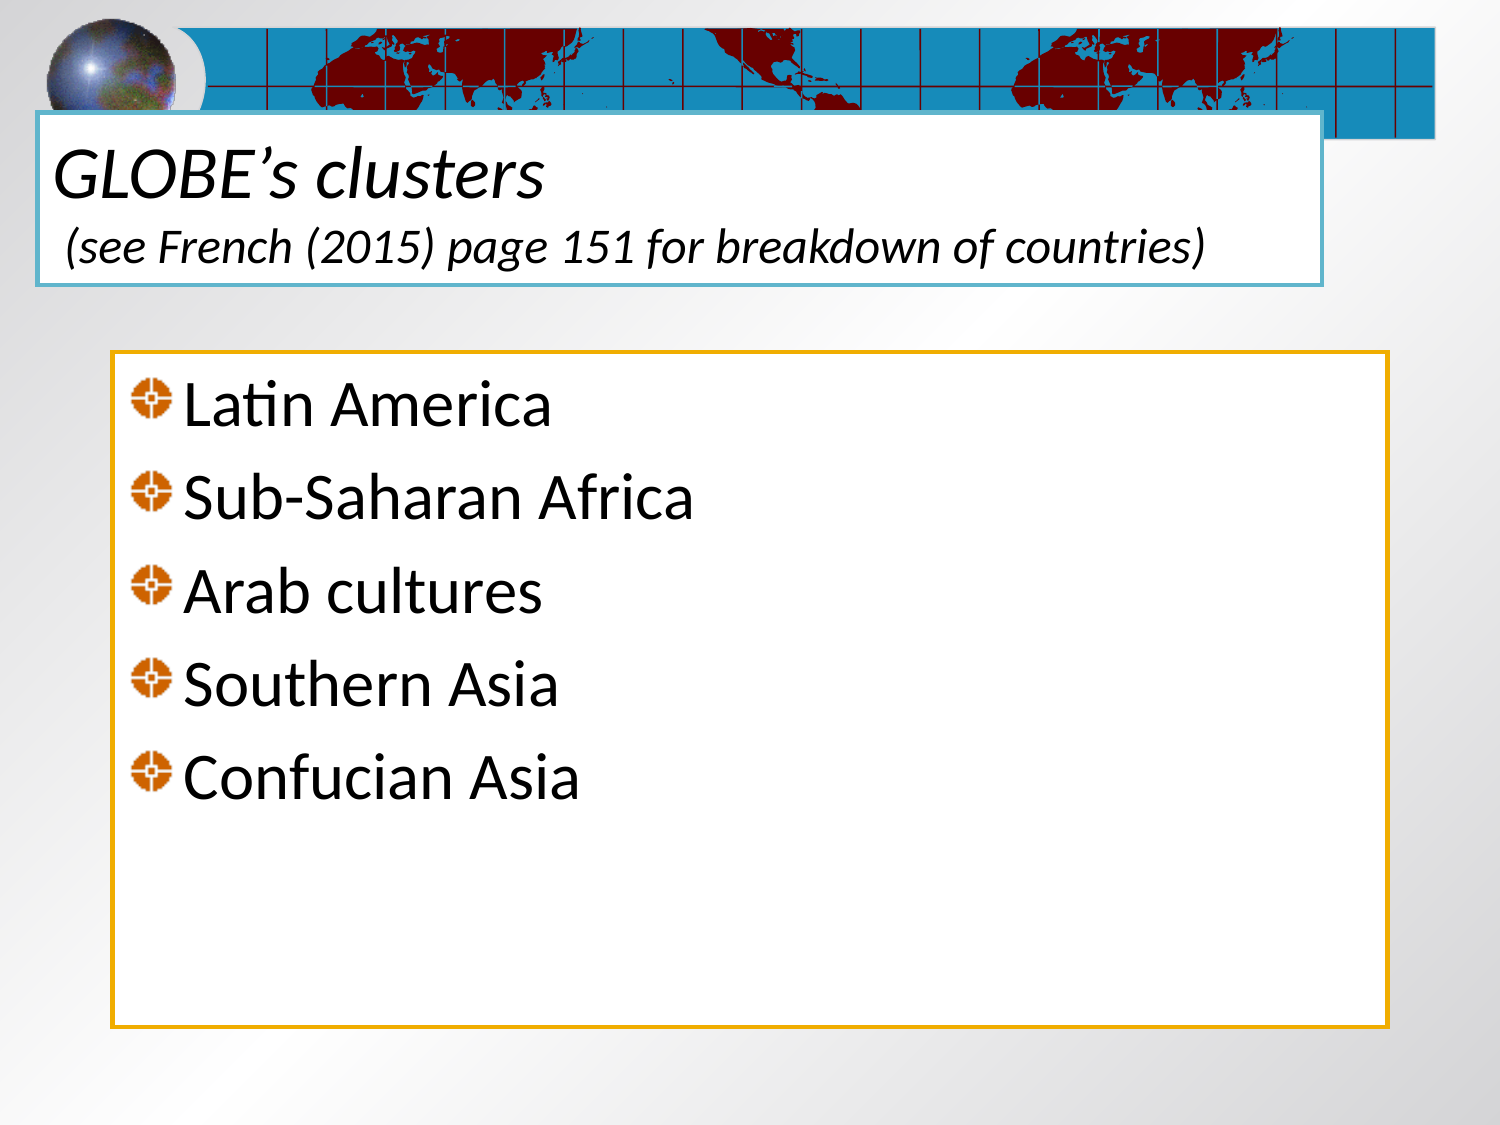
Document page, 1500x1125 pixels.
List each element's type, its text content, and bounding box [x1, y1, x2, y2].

picture [42, 14, 190, 110]
picture [127, 563, 175, 610]
list Latin America Sub-Saharan Africa Arab cultures Southern Asia Confucian Asia [110, 350, 1390, 1029]
picture [127, 749, 175, 797]
picture [127, 469, 175, 517]
picture [127, 656, 175, 703]
picture [127, 376, 175, 424]
title GLOBE’s clusters (see French (2015) page 151 for breakdown of countries) [35, 110, 1324, 287]
